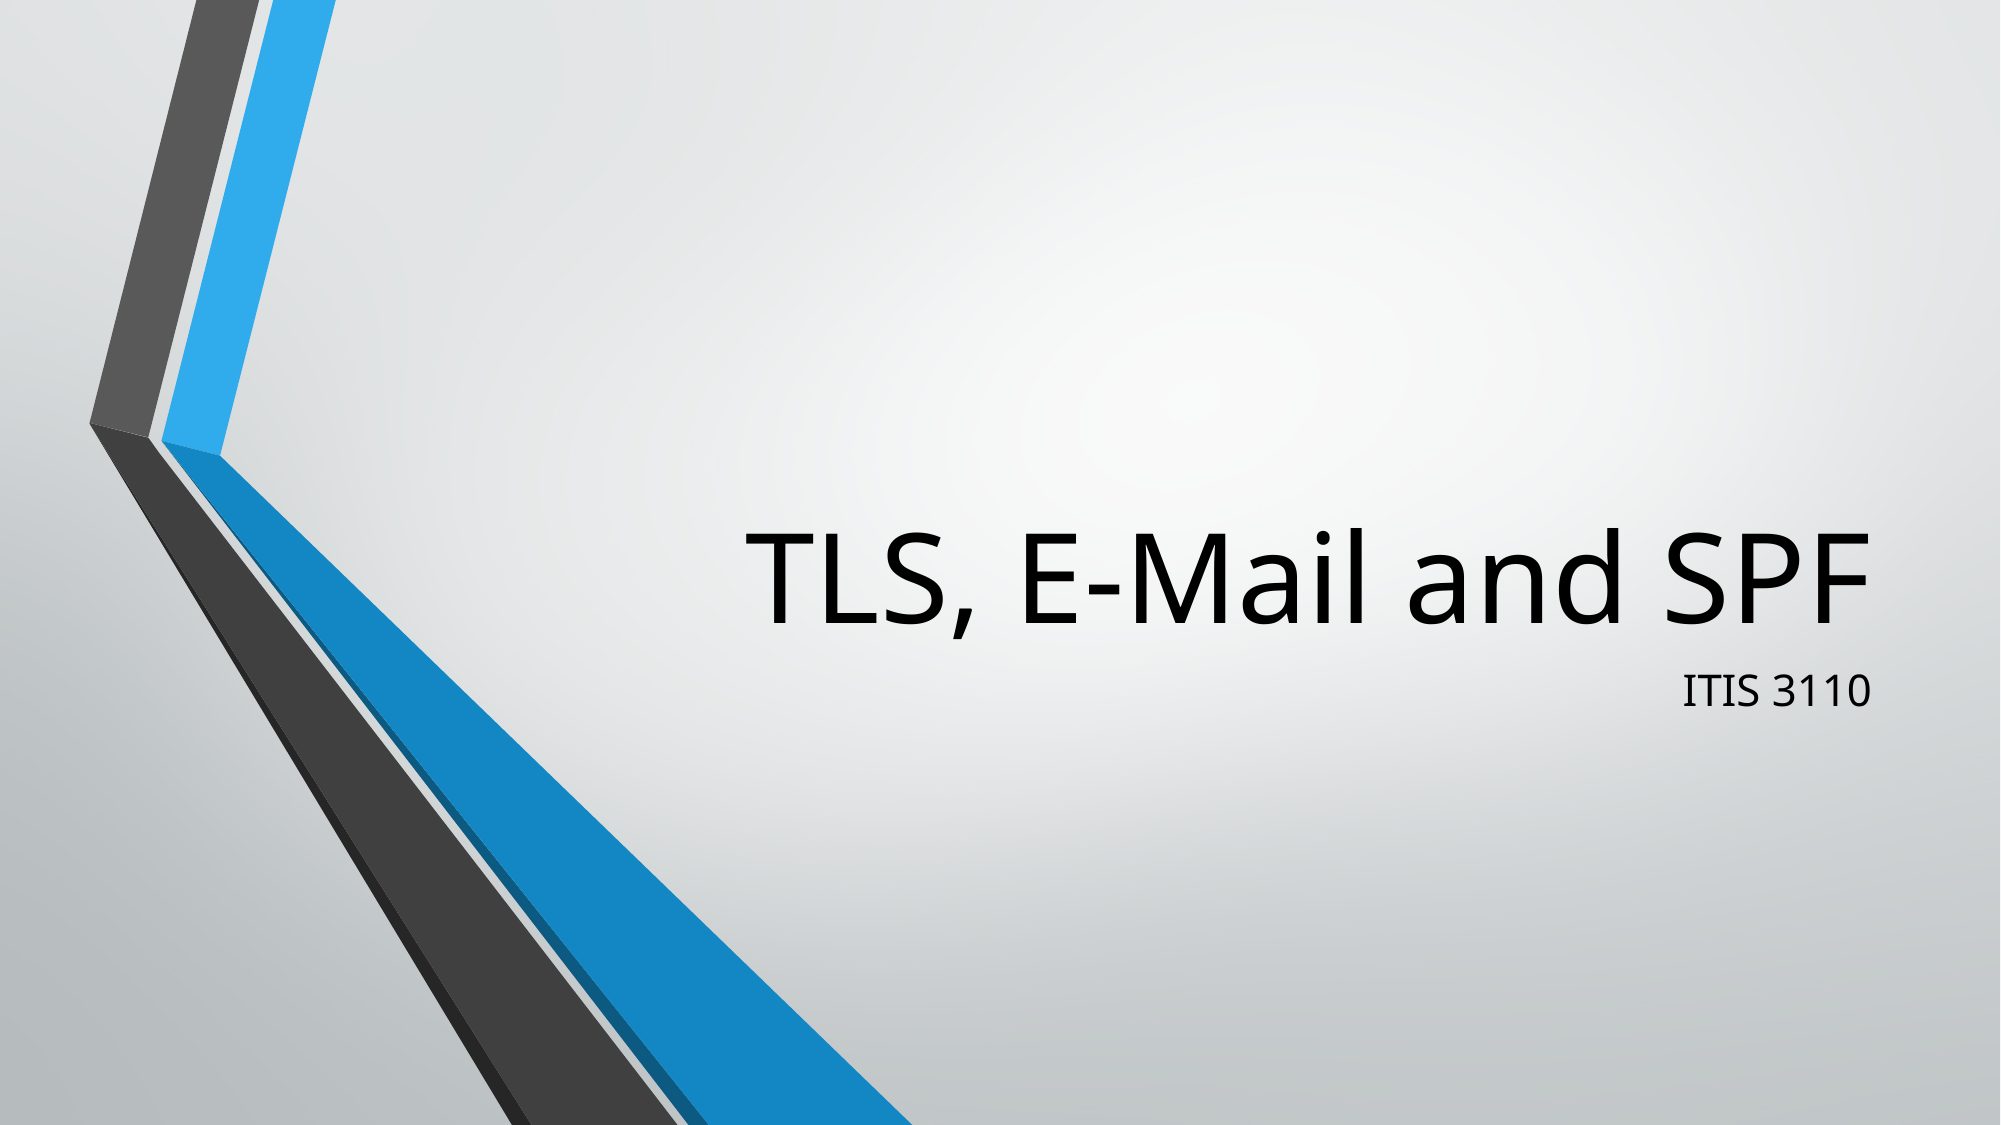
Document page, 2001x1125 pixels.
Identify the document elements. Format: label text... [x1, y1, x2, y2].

title TLS, E-Mail and SPF [480, 226, 1887, 656]
subtitle ITIS 3110 [740, 655, 1887, 884]
